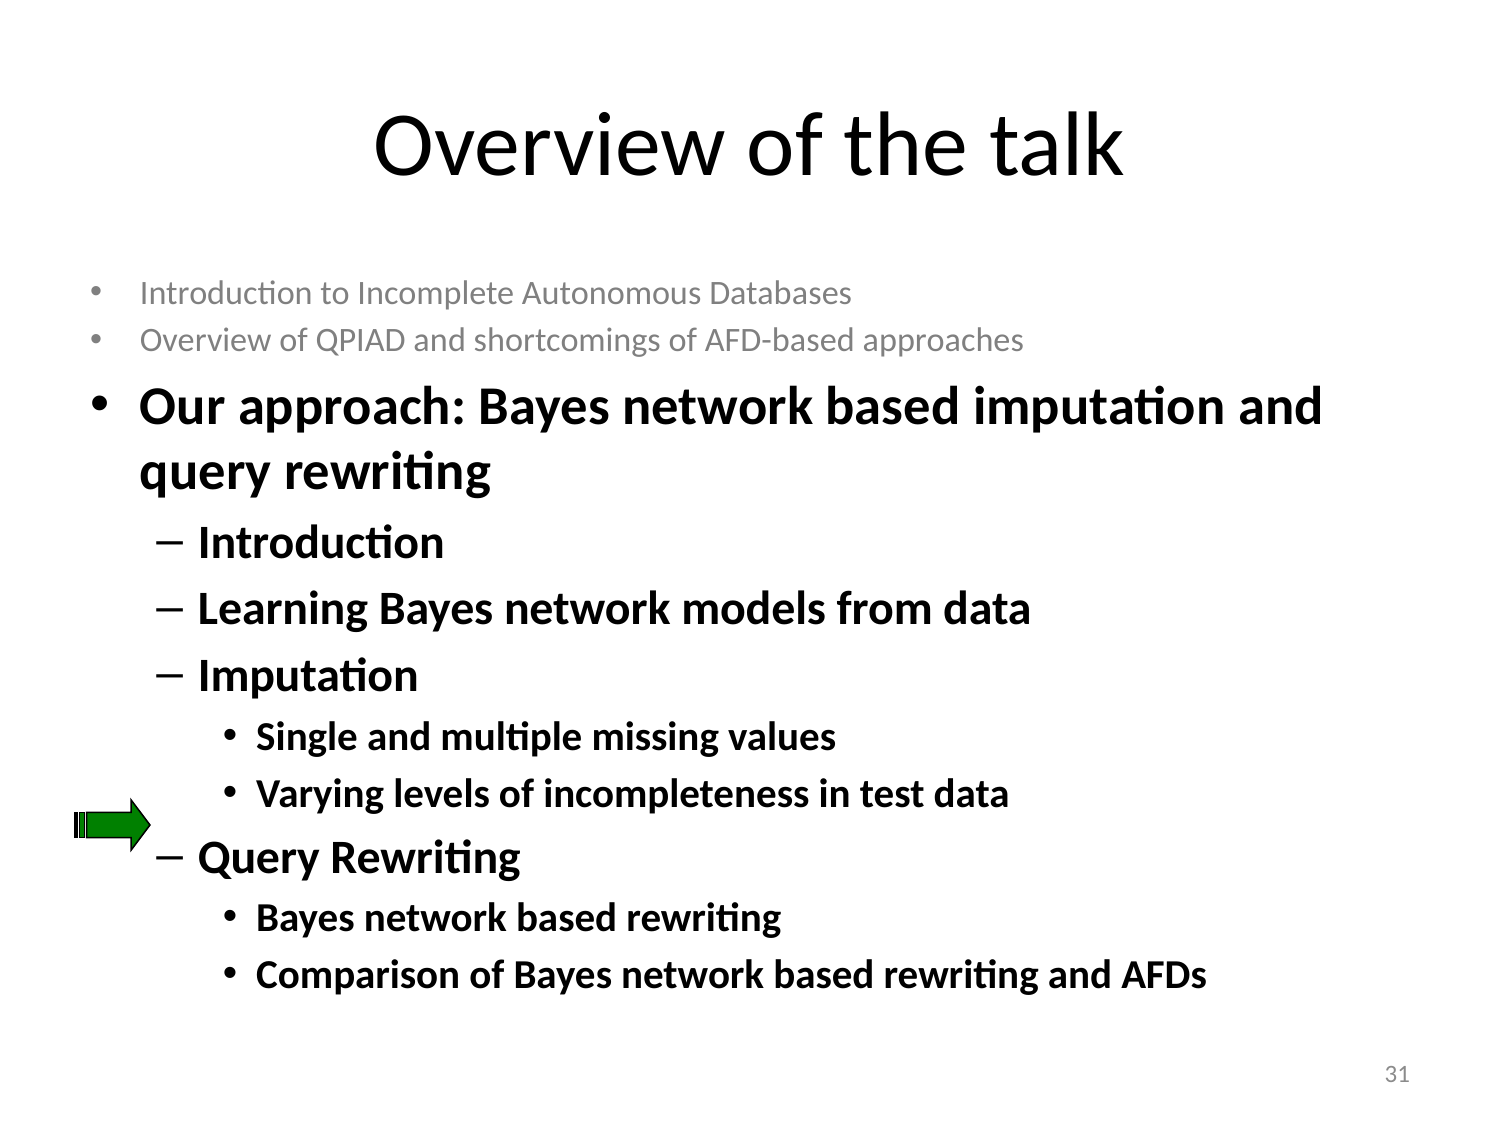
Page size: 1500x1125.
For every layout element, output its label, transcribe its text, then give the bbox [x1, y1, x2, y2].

list Introduction to Incomplete Autonomous Databases Overview of QPIAD and shortcomings of AFD-based approaches Our approach: Bayes network based imputation and query rewriting Introduction Learning Bayes network models from data Imputation Single and multiple missing values Varying levels of incompleteness in test data Query Rewriting Bayes network based rewriting Comparison of Bayes network based rewriting and AFDs [75, 262, 1425, 1005]
text_box [79, 812, 85, 838]
slide_number 31 [1074, 1042, 1425, 1103]
title Overview of the talk [75, 45, 1425, 233]
text_box [74, 812, 78, 838]
text_box [86, 800, 150, 851]
